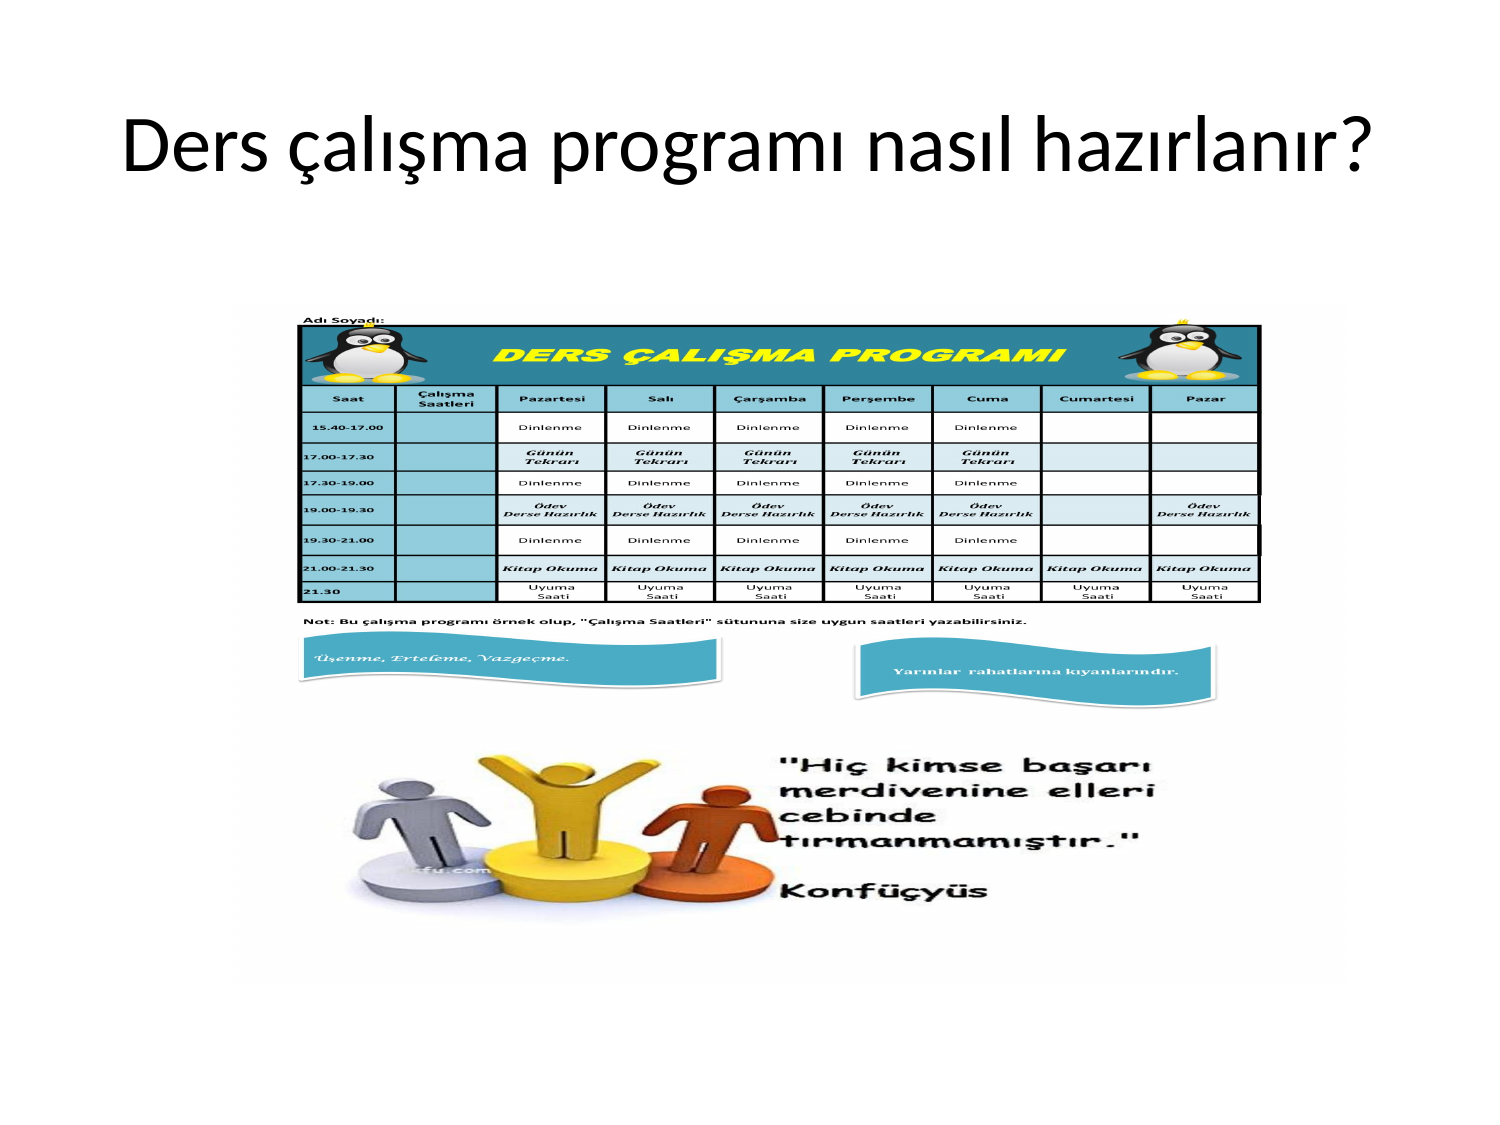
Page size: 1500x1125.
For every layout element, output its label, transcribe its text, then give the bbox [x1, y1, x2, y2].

picture [234, 304, 1348, 985]
title Ders çalışma programı nasıl hazırlanır? [75, 45, 1425, 233]
